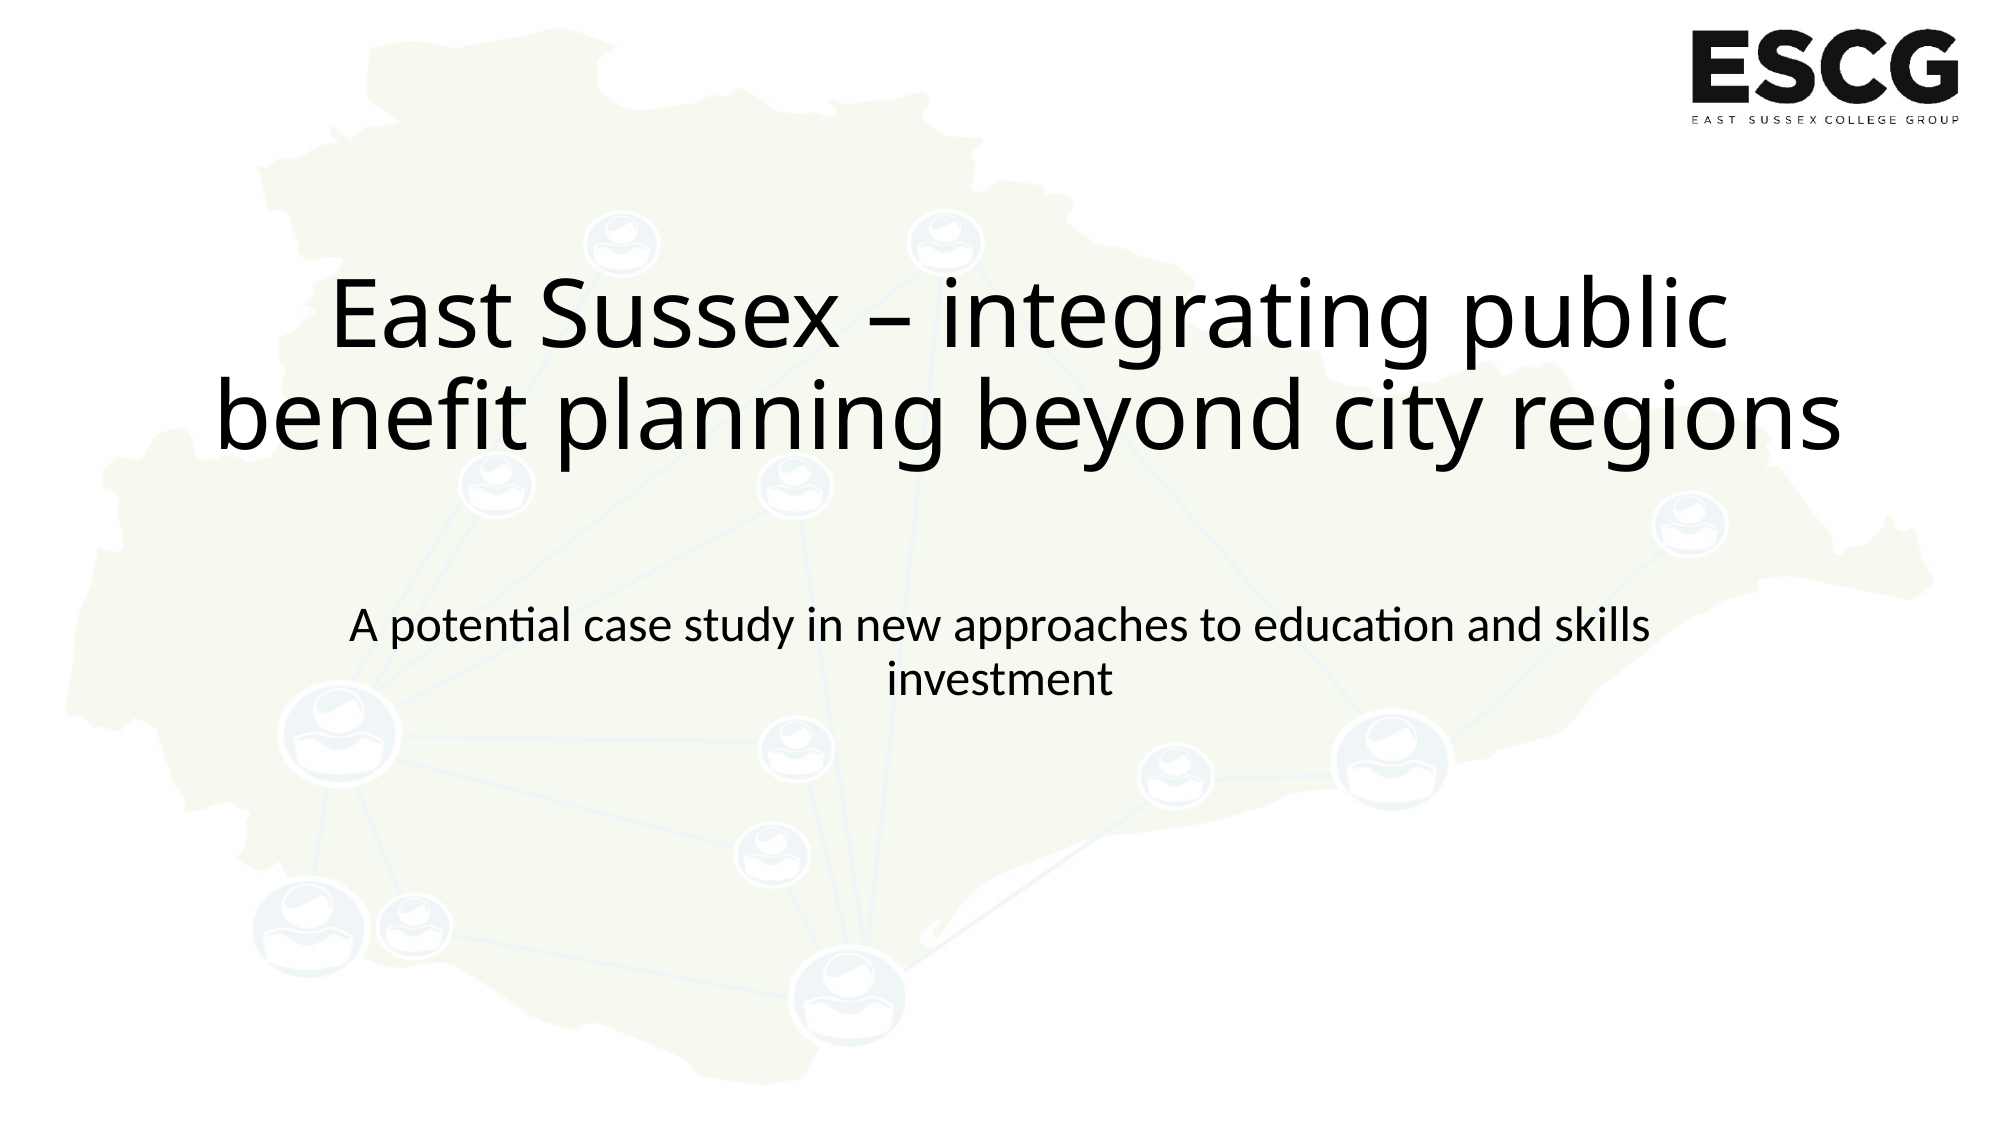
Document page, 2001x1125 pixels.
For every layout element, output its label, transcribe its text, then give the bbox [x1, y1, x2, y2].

subtitle A potential case study in new approaches to education and skills investment [249, 590, 1750, 863]
picture [1649, 0, 2000, 168]
title East Sussex – integrating public benefit planning beyond city regions [184, 188, 1875, 478]
